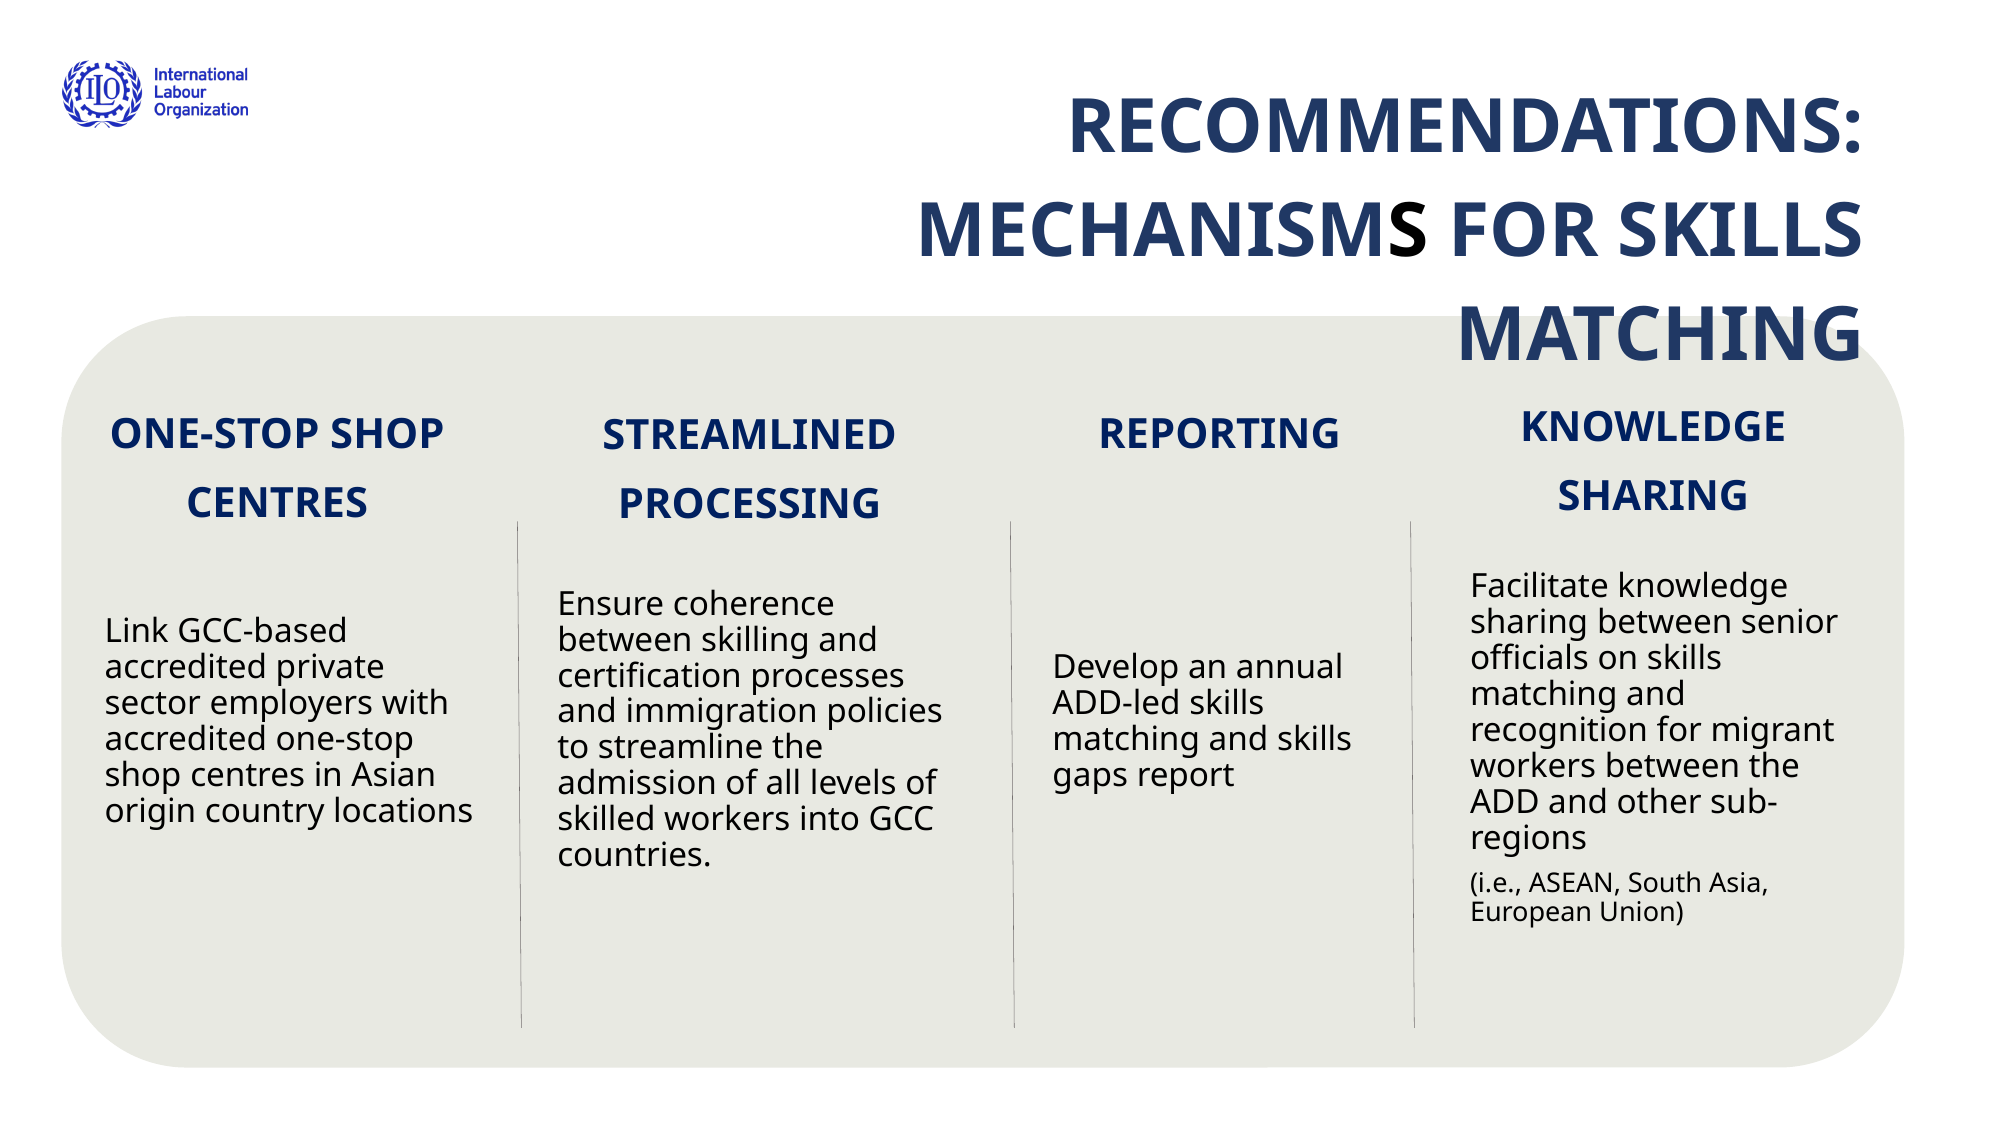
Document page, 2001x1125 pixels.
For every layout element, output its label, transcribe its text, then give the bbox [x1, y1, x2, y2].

text_box RECOMMENDATIONS: MECHANISMS FOR SKILLS MATCHING [491, 62, 1865, 376]
text_box Ensure coherence between skilling and certification processes and immigration policies to streamline the admission of all levels of skilled workers into GCC countries. [542, 562, 984, 898]
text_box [1410, 521, 1415, 1028]
text_box Facilitate knowledge sharing between senior officials on skills matching and recognition for migrant workers between the ADD and other sub-regions (i.e., ASEAN, South Asia, European Union) [1455, 554, 1876, 943]
text_box REPORTING [1037, 388, 1402, 458]
text_box [60, 315, 1906, 1069]
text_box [1010, 521, 1015, 1028]
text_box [517, 521, 522, 1028]
picture [62, 60, 248, 128]
text_box STREAMLINED PROCESSING [567, 389, 932, 527]
text_box KNOWLEDGE SHARING [1471, 381, 1836, 519]
text_box ONE-STOP SHOP CENTRES [95, 388, 459, 527]
text_box Develop an annual ADD-led skills matching and skills gaps report [1037, 554, 1395, 890]
text_box Link GCC-based accredited private sector employers with accredited one-stop shop centres in Asian origin country locations [89, 554, 492, 890]
